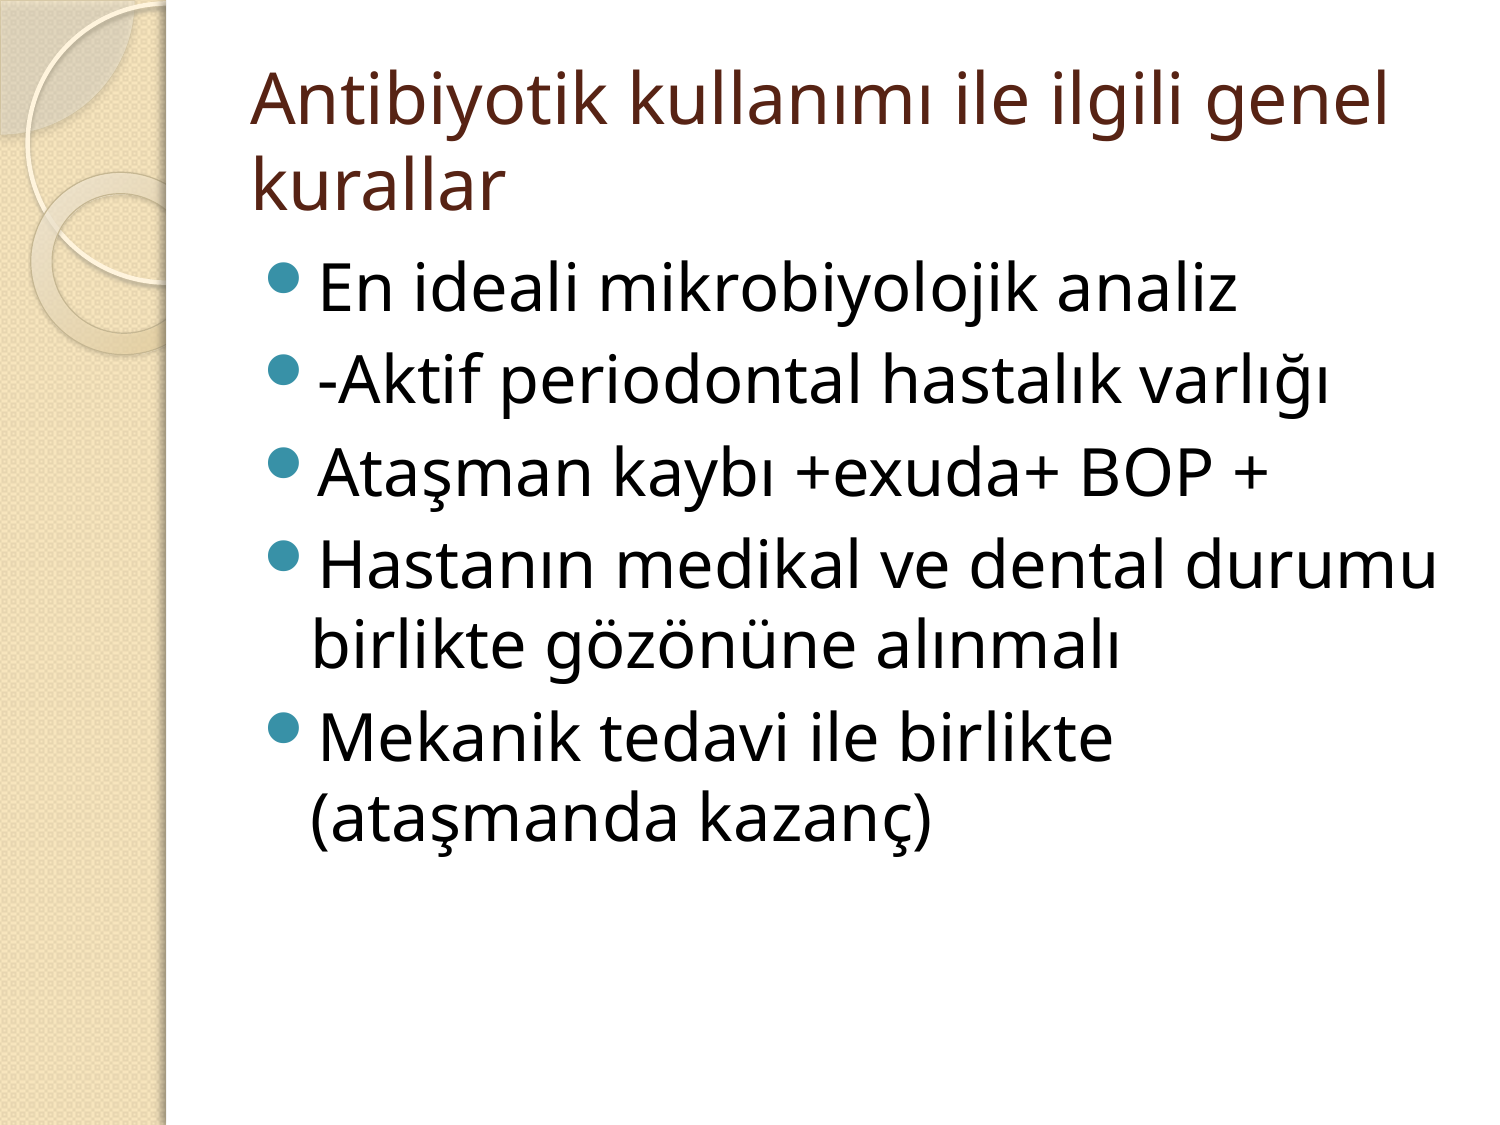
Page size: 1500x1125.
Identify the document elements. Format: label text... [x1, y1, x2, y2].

title Antibiyotik kullanımı ile ilgili genel kurallar [235, 45, 1466, 233]
list En ideali mikrobiyolojik analiz -Aktif periodontal hastalık varlığı Ataşman kaybı +exuda+ BOP + Hastanın medikal ve dental durumu birlikte gözönüne alınmalı Mekanik tedavi ile birlikte (ataşmanda kazanç) [235, 237, 1466, 1025]
